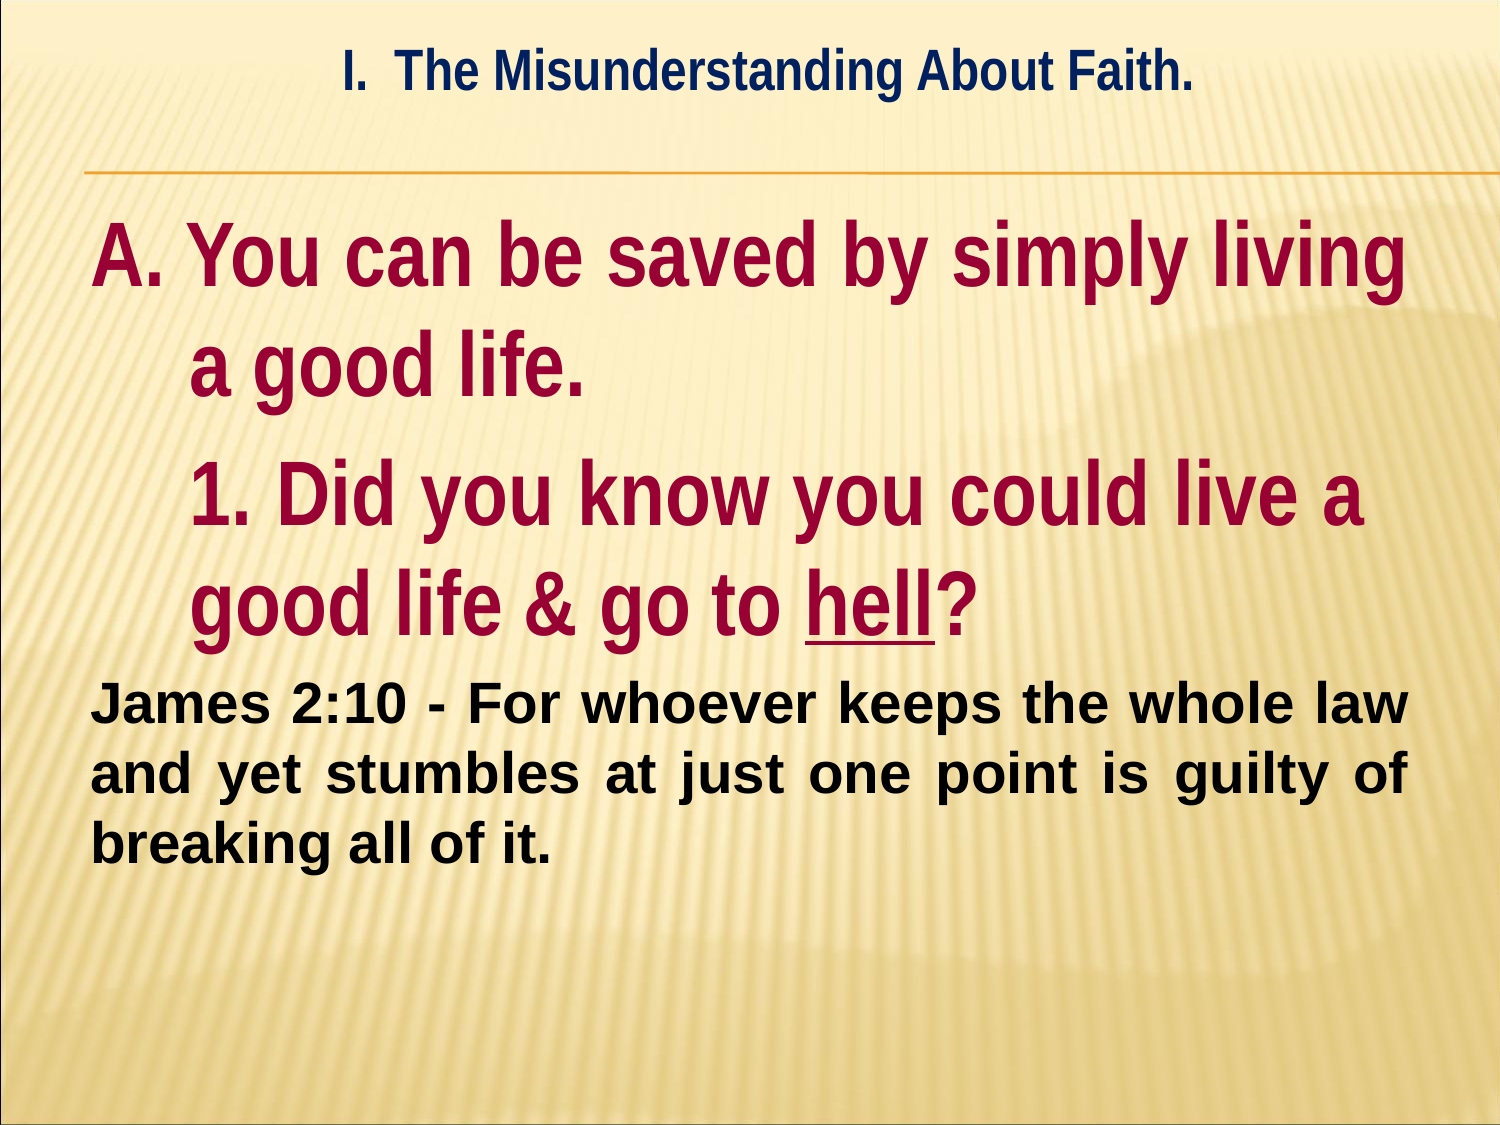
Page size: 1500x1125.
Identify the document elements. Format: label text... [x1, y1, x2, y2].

text_box I. The Misunderstanding About Faith. [124, 24, 1413, 110]
picture [0, 0, 1500, 1125]
list A. You can be saved by simply living a good life. 1. Did you know you could live a good life & go to hell? James 2:10 - For whoever keeps the whole law and yet stumbles at just one point is guilty of breaking all of it. [75, 187, 1425, 1075]
